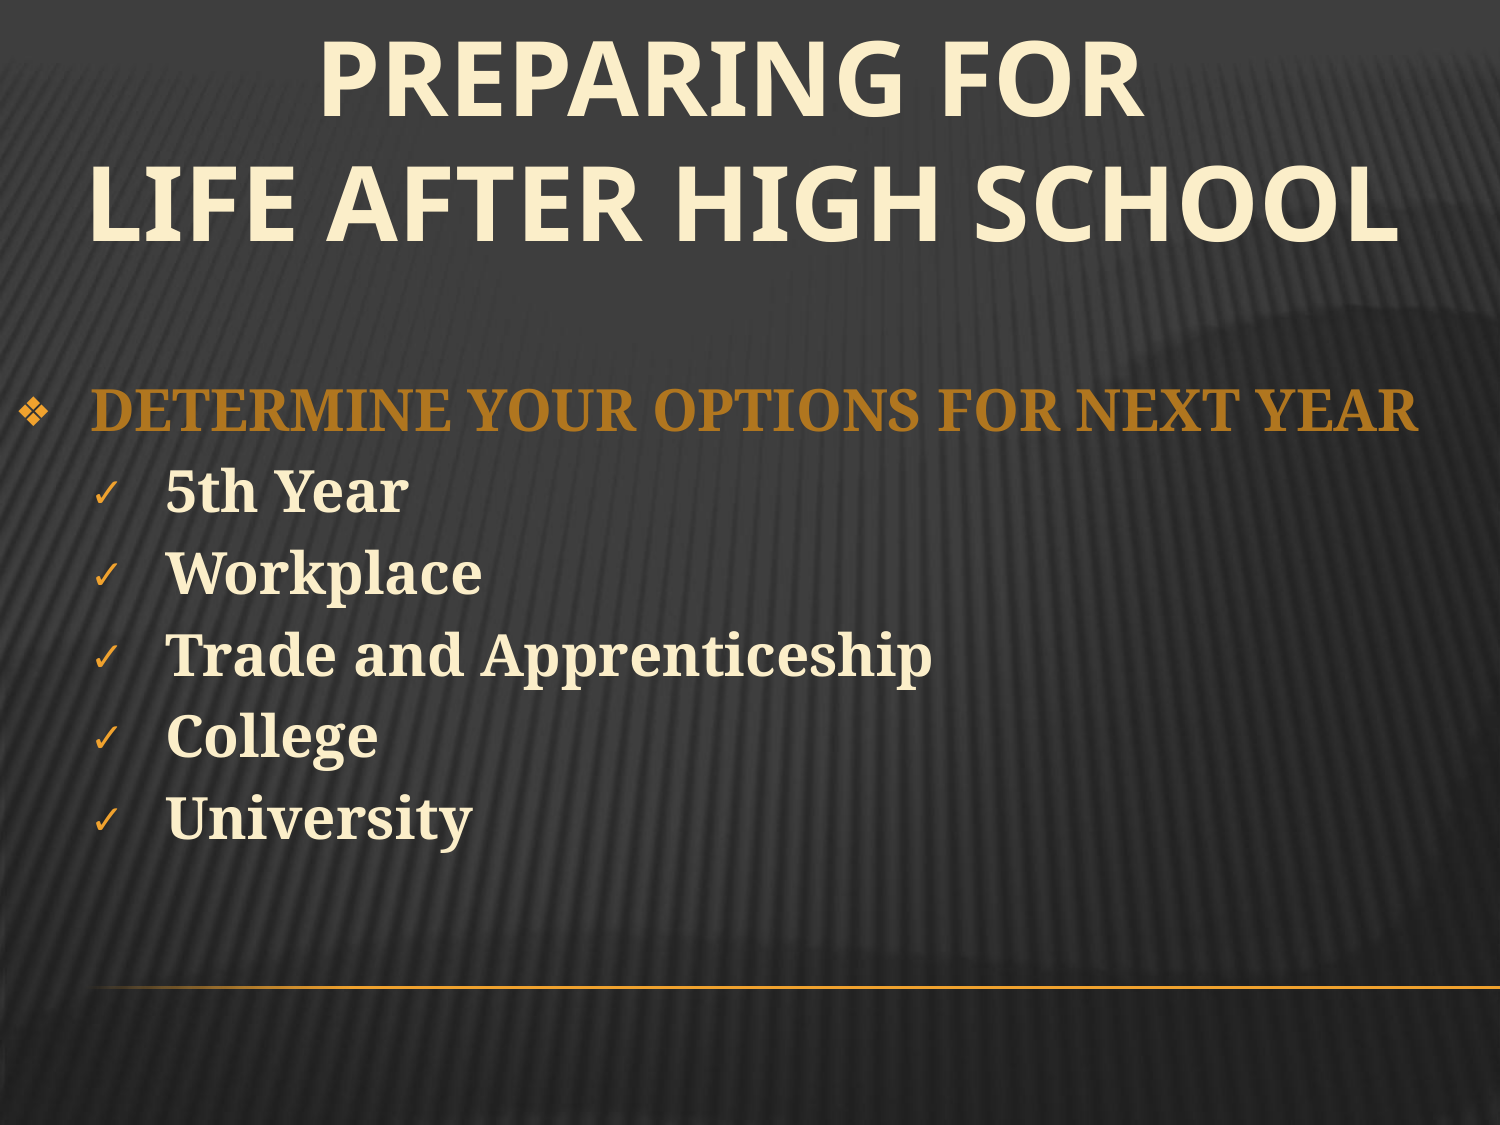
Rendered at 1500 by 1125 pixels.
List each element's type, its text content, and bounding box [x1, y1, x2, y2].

list DETERMINE YOUR OPTIONS FOR NEXT YEAR 5th Year Workplace Trade and Apprenticeship College University [0, 275, 1488, 1113]
picture [0, 0, 1500, 1125]
title PREPARING FOR LIFE AFTER HIGH SCHOOL [24, 24, 1463, 250]
